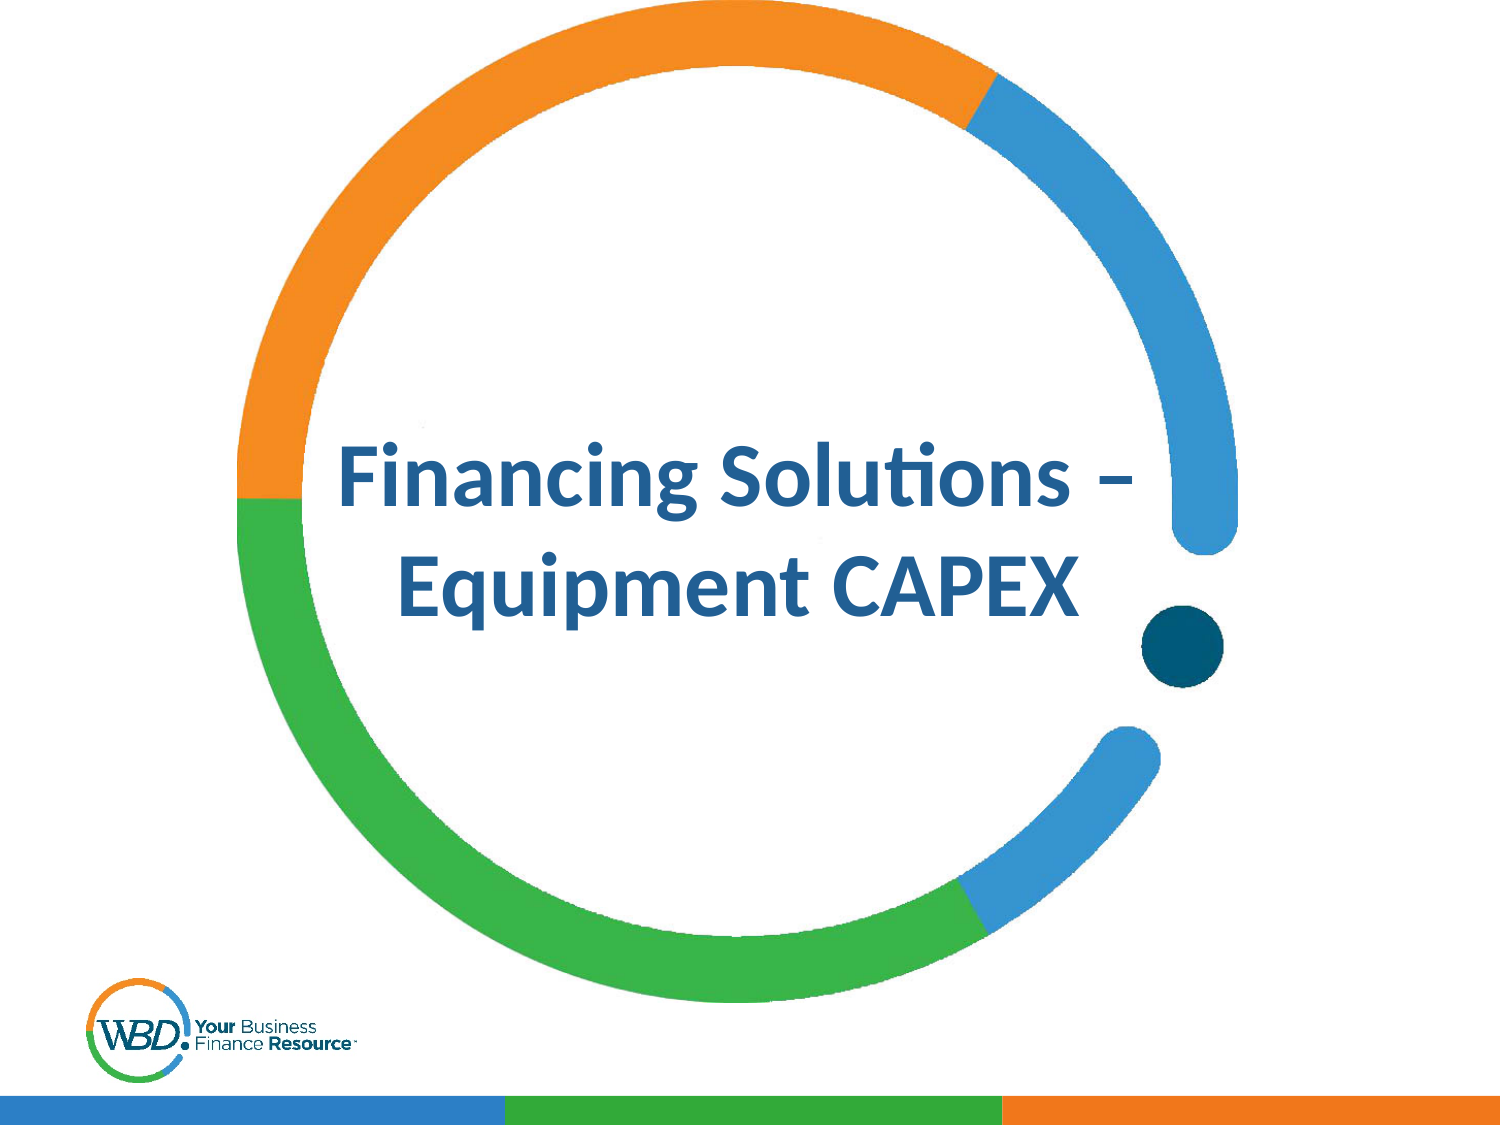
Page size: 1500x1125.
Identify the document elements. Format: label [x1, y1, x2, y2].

picture [86, 0, 1241, 1083]
